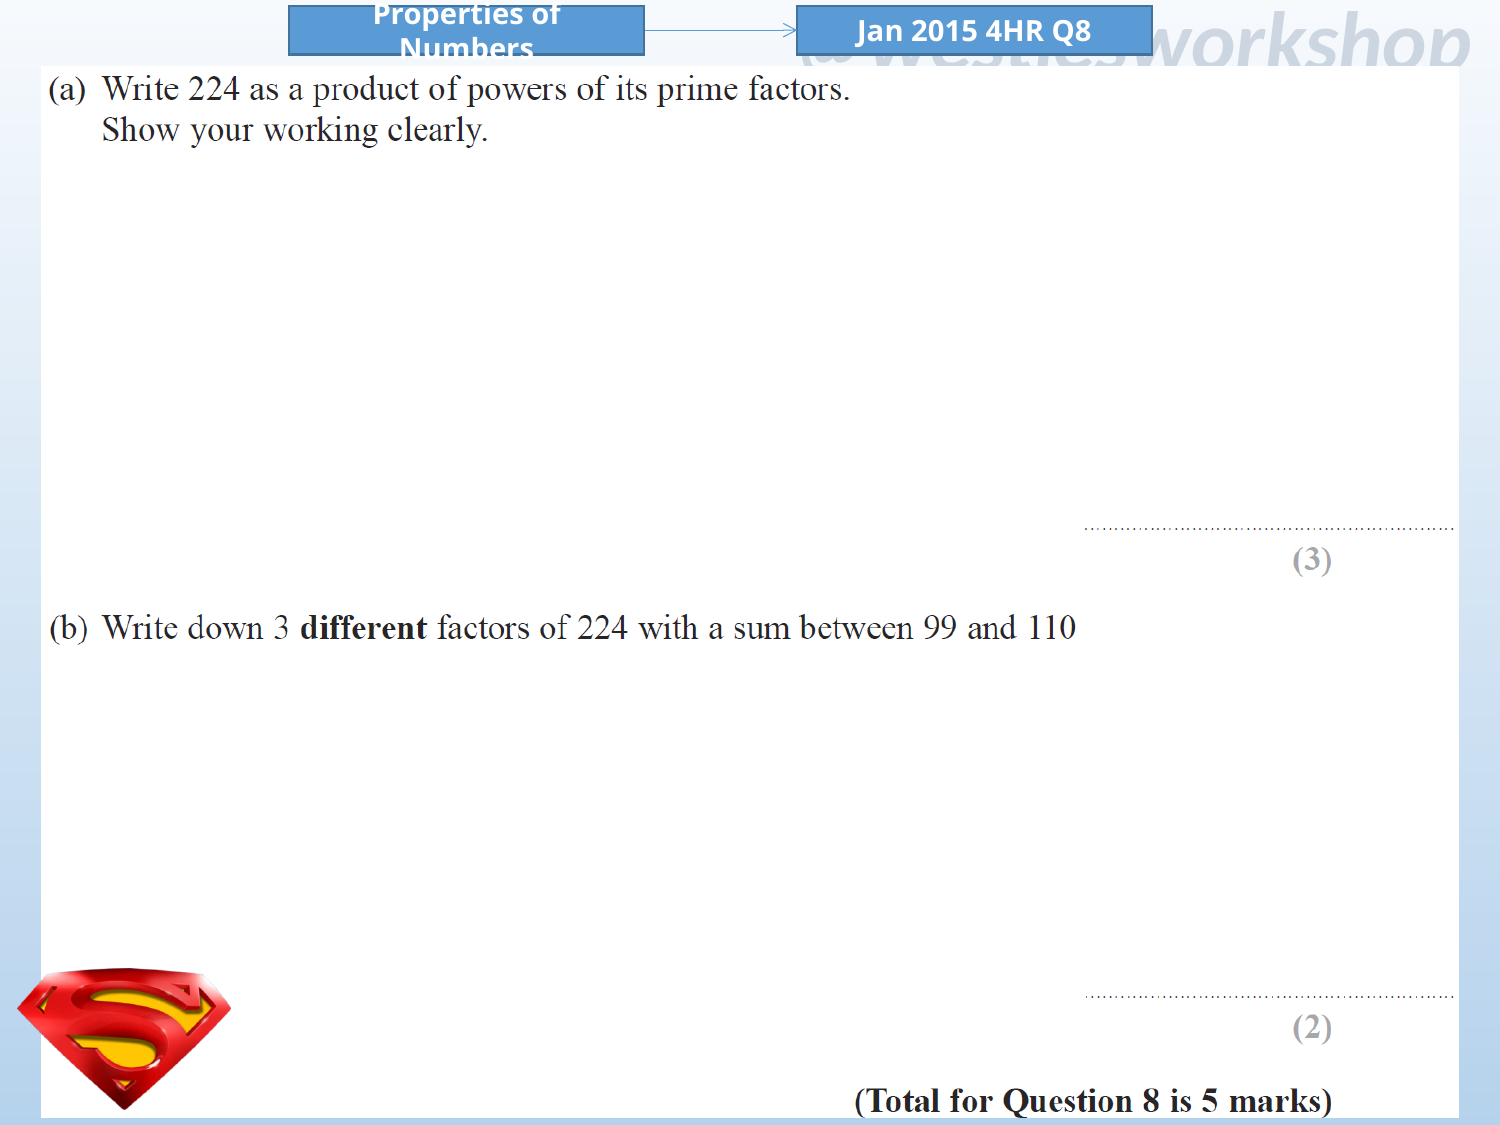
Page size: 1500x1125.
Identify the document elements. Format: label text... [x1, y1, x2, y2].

picture [17, 66, 1459, 1118]
text_box Jan 2015 4HR Q8 [796, 5, 1153, 56]
text_box Properties of Numbers [288, 5, 645, 56]
